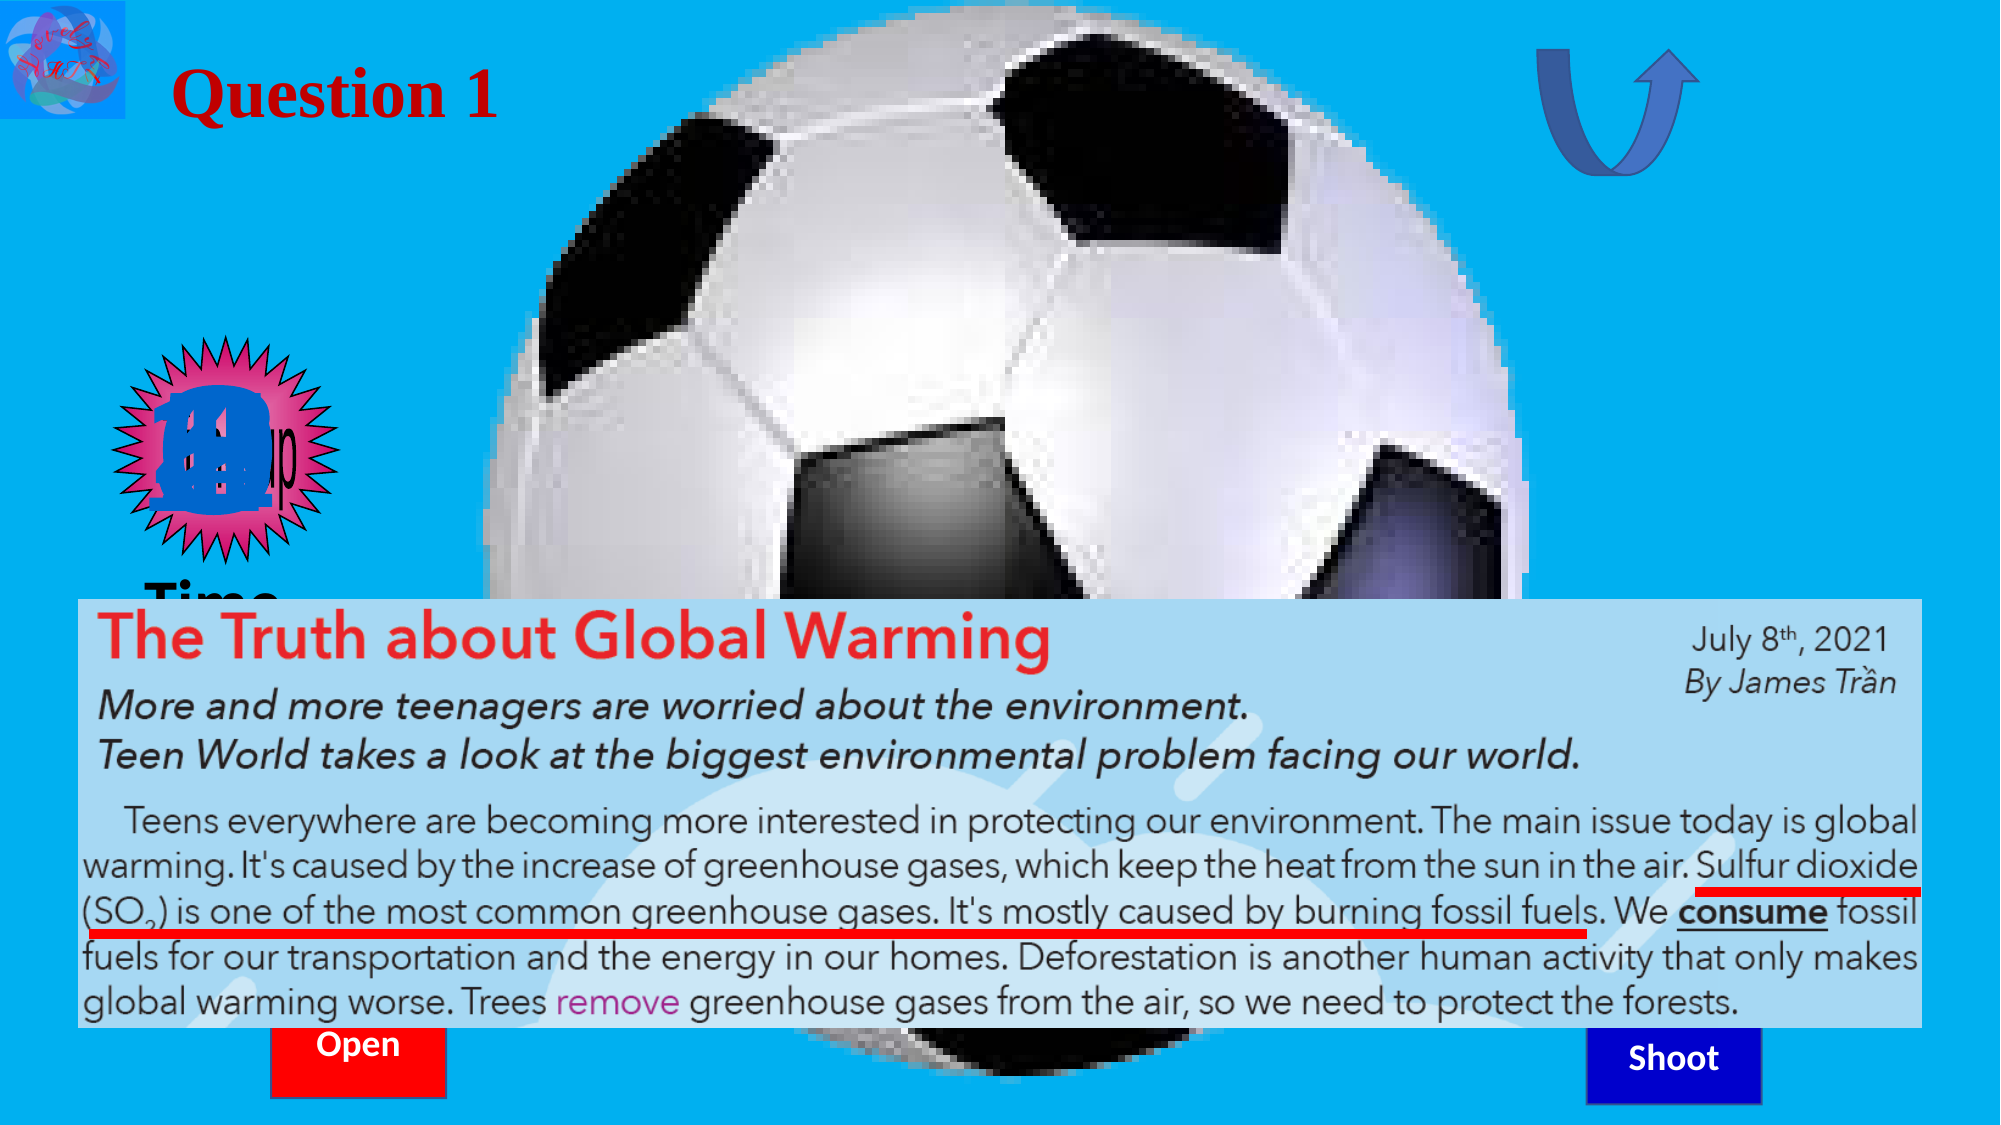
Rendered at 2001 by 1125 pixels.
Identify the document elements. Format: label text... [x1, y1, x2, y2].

title Question 1 [155, 37, 476, 150]
picture [0, 2, 124, 118]
text_box Shoot [1585, 1028, 1763, 1106]
text_box [1537, 48, 1701, 177]
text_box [113, 337, 339, 563]
text_box Time [126, 563, 316, 599]
text_box Open [270, 1028, 448, 1100]
picture [476, 70, 496, 116]
picture [79, 0, 1921, 1083]
